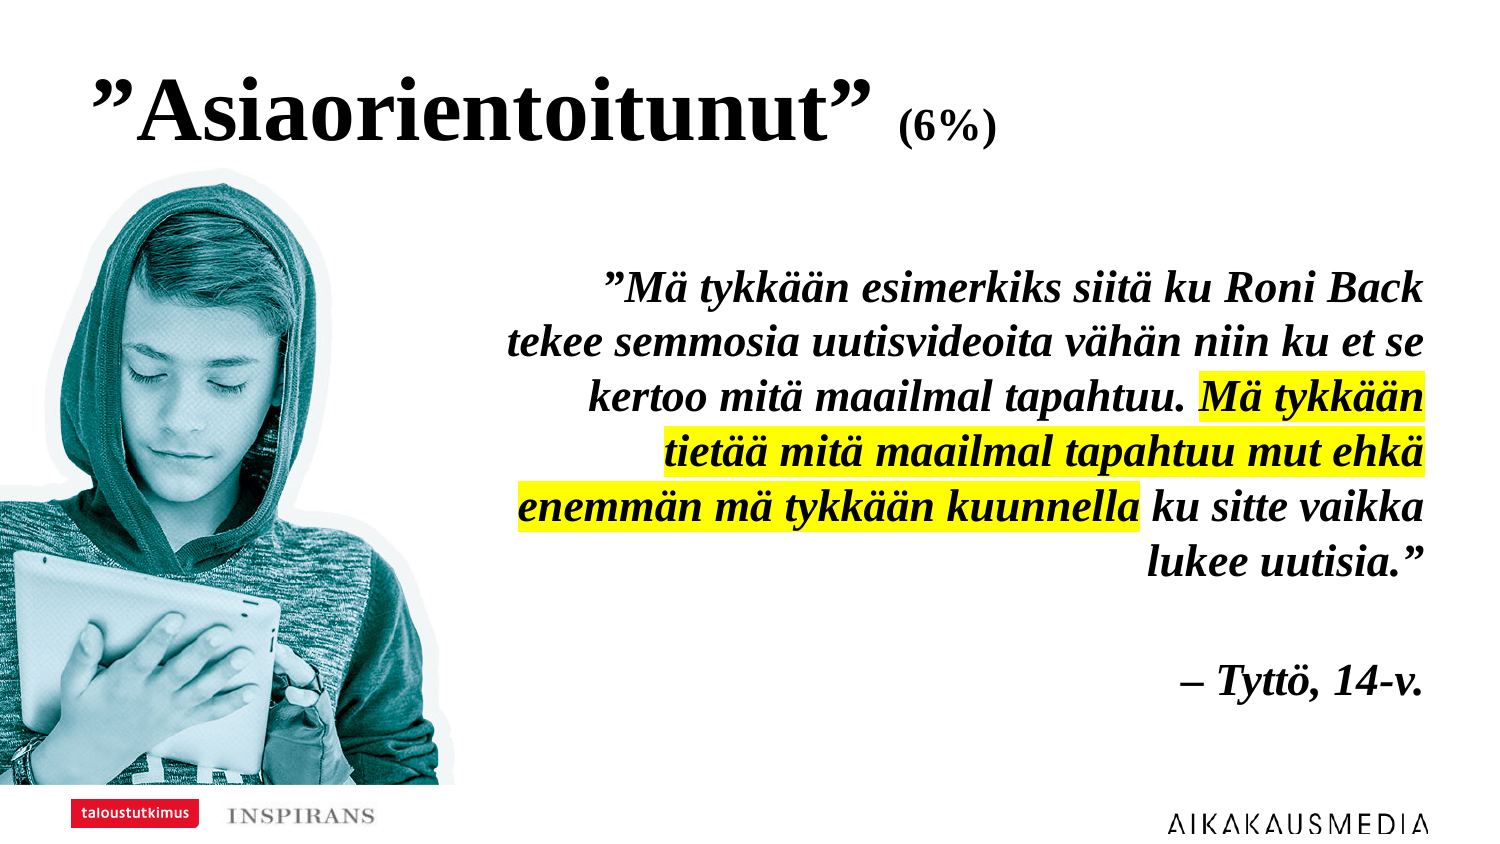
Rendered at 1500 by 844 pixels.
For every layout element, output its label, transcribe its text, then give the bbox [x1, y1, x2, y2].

title ”Asiaorientoitunut” (6%) [75, 33, 1425, 175]
picture [71, 799, 199, 828]
picture [204, 793, 397, 839]
text_box ”Mä tykkään esimerkiks siitä ku Roni Back tekee semmosia uutisvideoita vähän niin ku et se kertoo mitä maailmal tapahtuu. Mä tykkään tietää mitä maailmal tapahtuu mut ehkä enemmän mä tykkään kuunnella ku sitte vaikka lukee uutisia.” – Tyttö, 14-v. [484, 174, 1440, 787]
picture [0, 0, 1500, 784]
